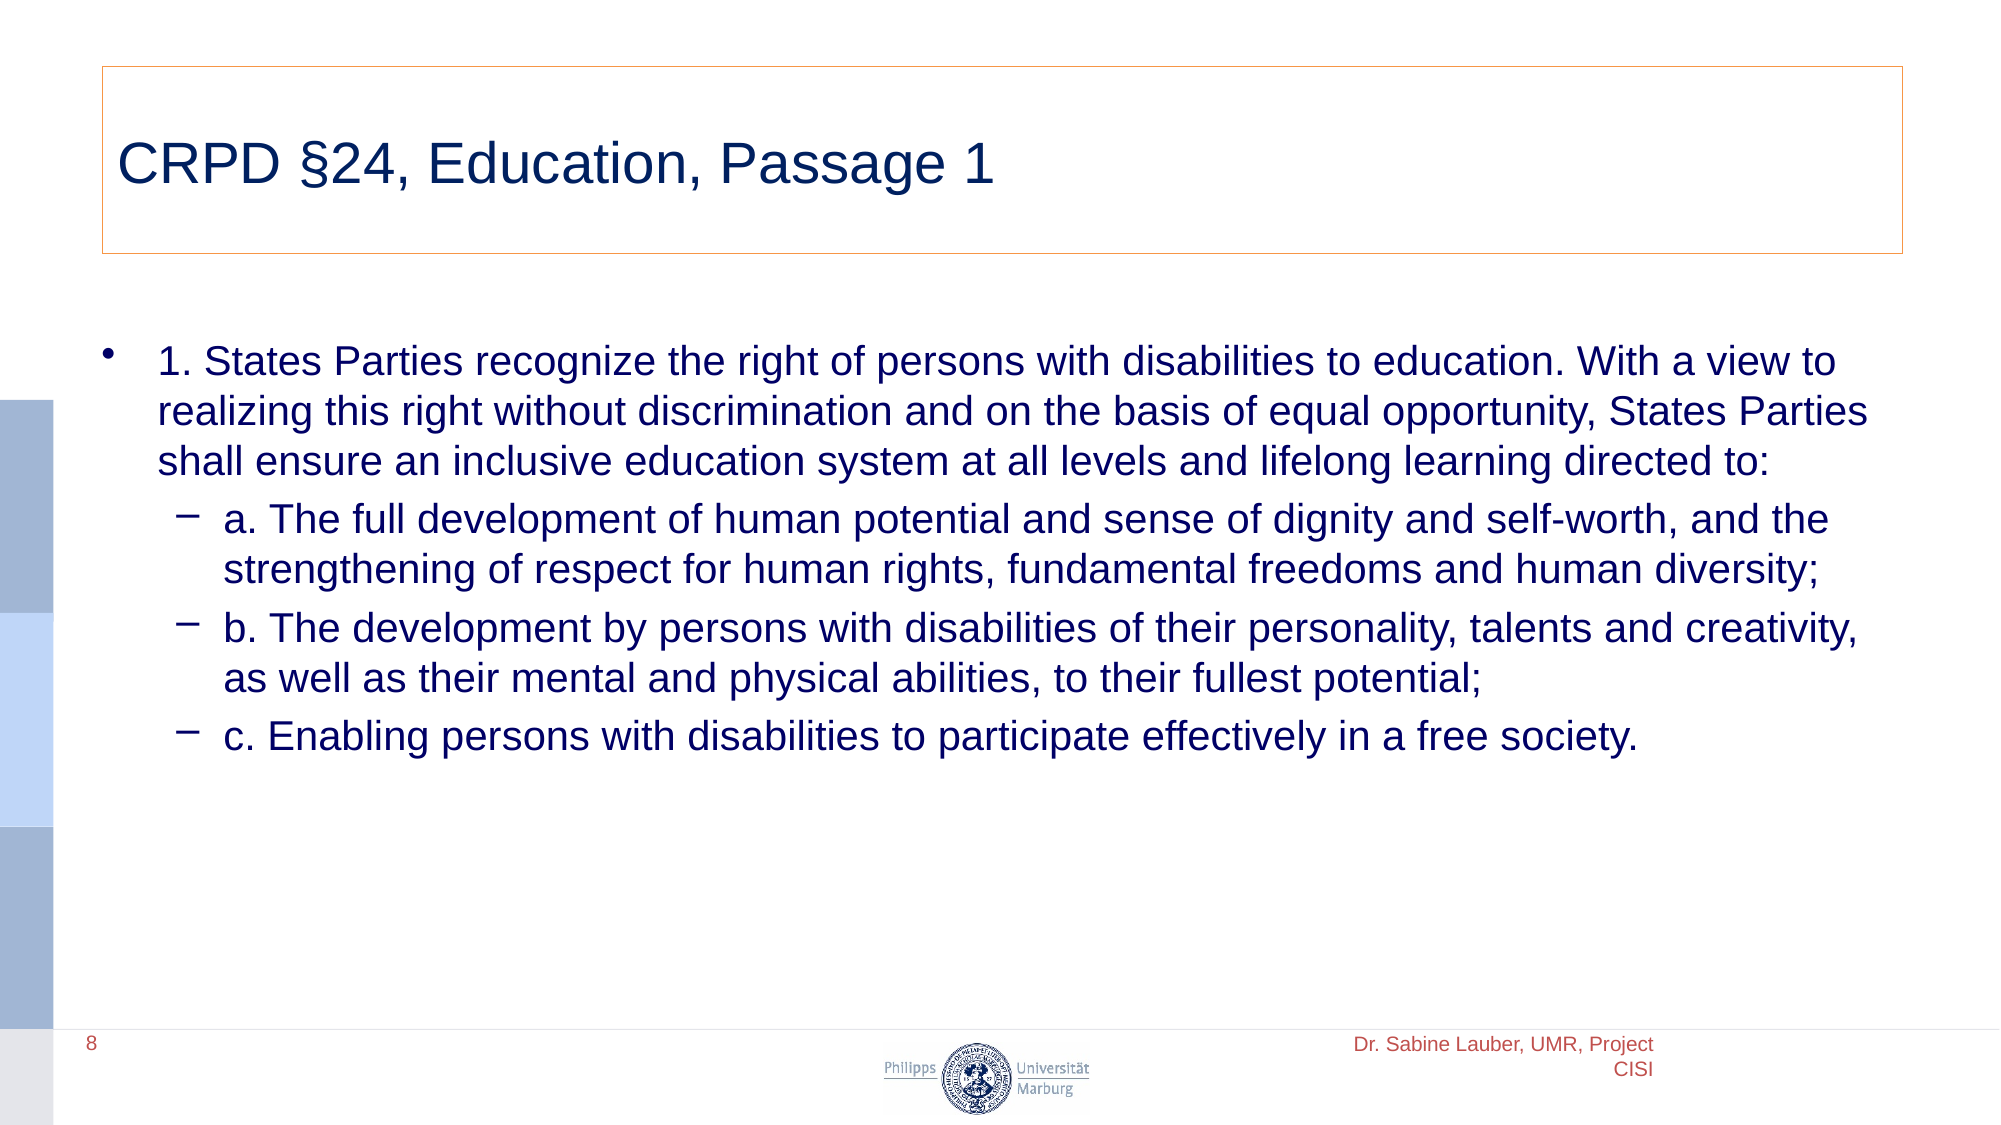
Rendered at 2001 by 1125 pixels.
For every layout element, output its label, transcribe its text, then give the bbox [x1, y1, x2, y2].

picture [883, 1042, 1090, 1115]
footer Dr. Sabine Lauber, UMR, Project CISI [1318, 1022, 1669, 1101]
list 1. States Parties recognize the right of persons with disabilities to education. With a view to realizing this right without discrimination and on the basis of equal opportunity, States Parties shall ensure an inclusive education system at all levels and lifelong learning directed to: a. The full development of human potential and sense of dignity and self-worth, and the strengthening of respect for human rights, fundamental freedoms and human diversity; b. The development by persons with disabilities of their personality, talents and creativity, as well as their mental and physical abilities, to their fullest potential; c. Enabling persons with disabilities to participate effectively in a free society. [86, 326, 1887, 991]
slide_number 8 [70, 1022, 538, 1101]
title CRPD §24, Education, Passage 1 [102, 66, 1903, 254]
